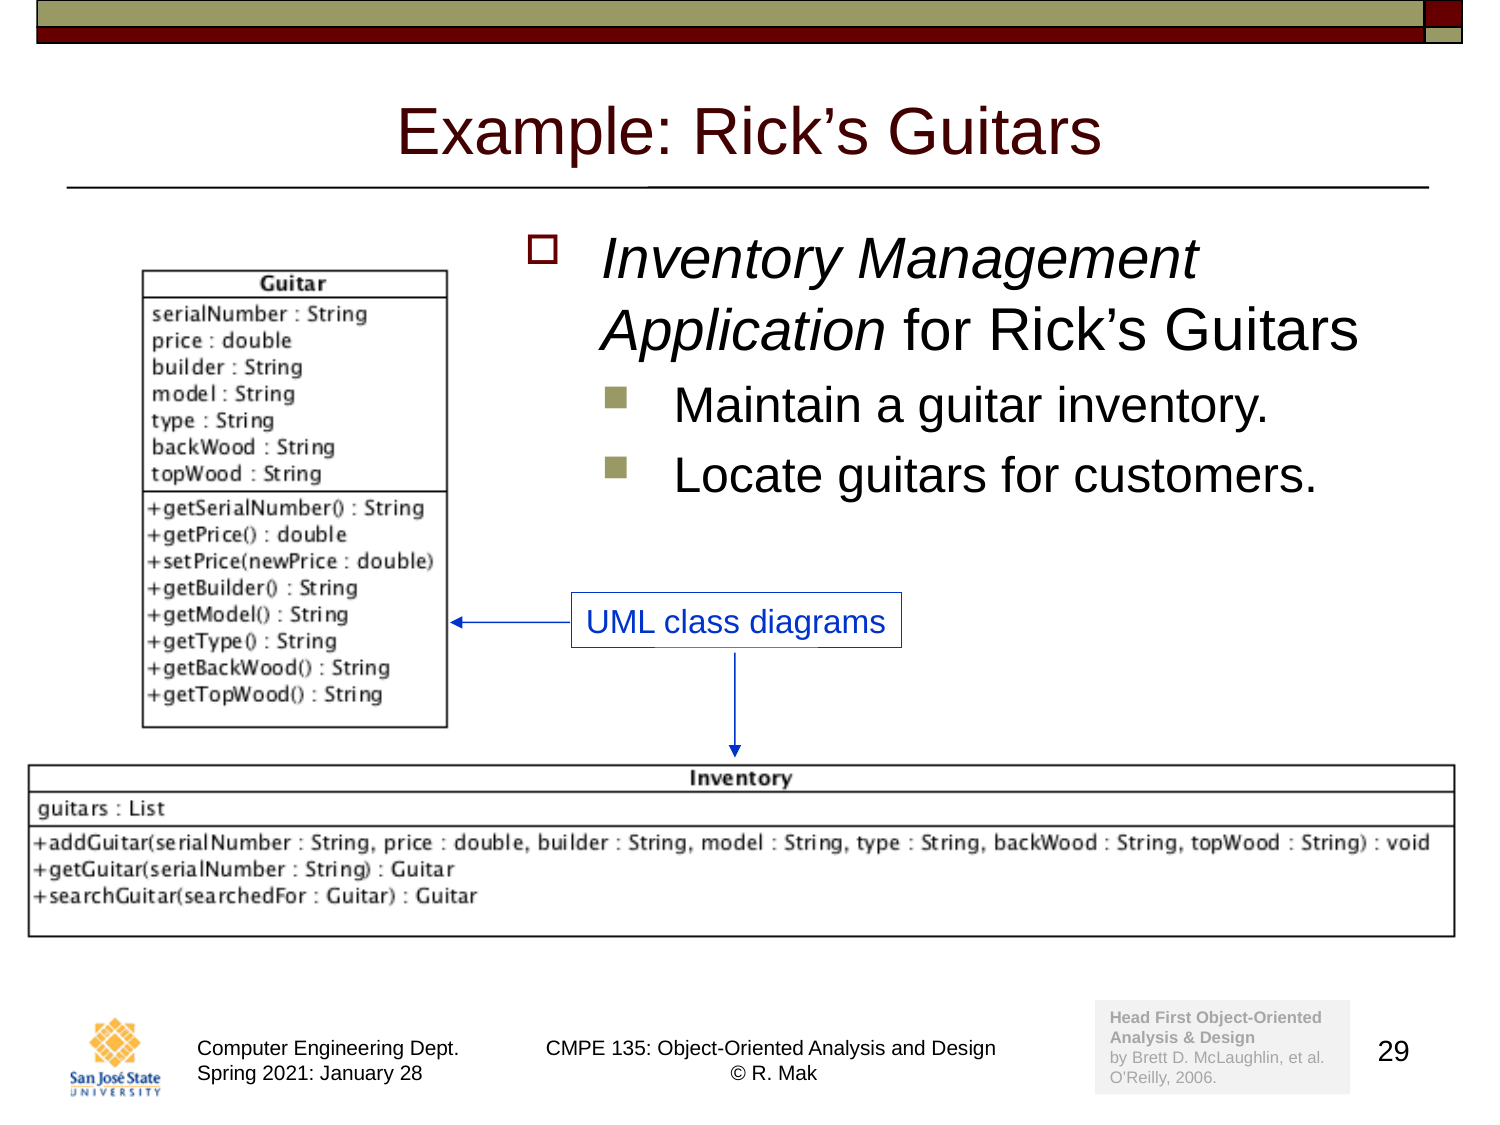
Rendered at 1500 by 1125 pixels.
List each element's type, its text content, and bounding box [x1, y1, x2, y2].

picture [60, 1012, 166, 1112]
list Inventory Management Application for Rick’s Guitars Maintain a guitar inventory. Locate guitars for customers. [509, 212, 1425, 257]
title Example: Rick’s Guitars [75, 67, 1425, 175]
text_box Head First Object-Oriented Analysis & Design by Brett D. McLaughlin, et al. O’Reilly, 2006. [1095, 999, 1351, 1095]
slide_number 29 [1305, 1025, 1425, 1100]
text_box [449, 592, 903, 758]
picture [15, 257, 1471, 953]
